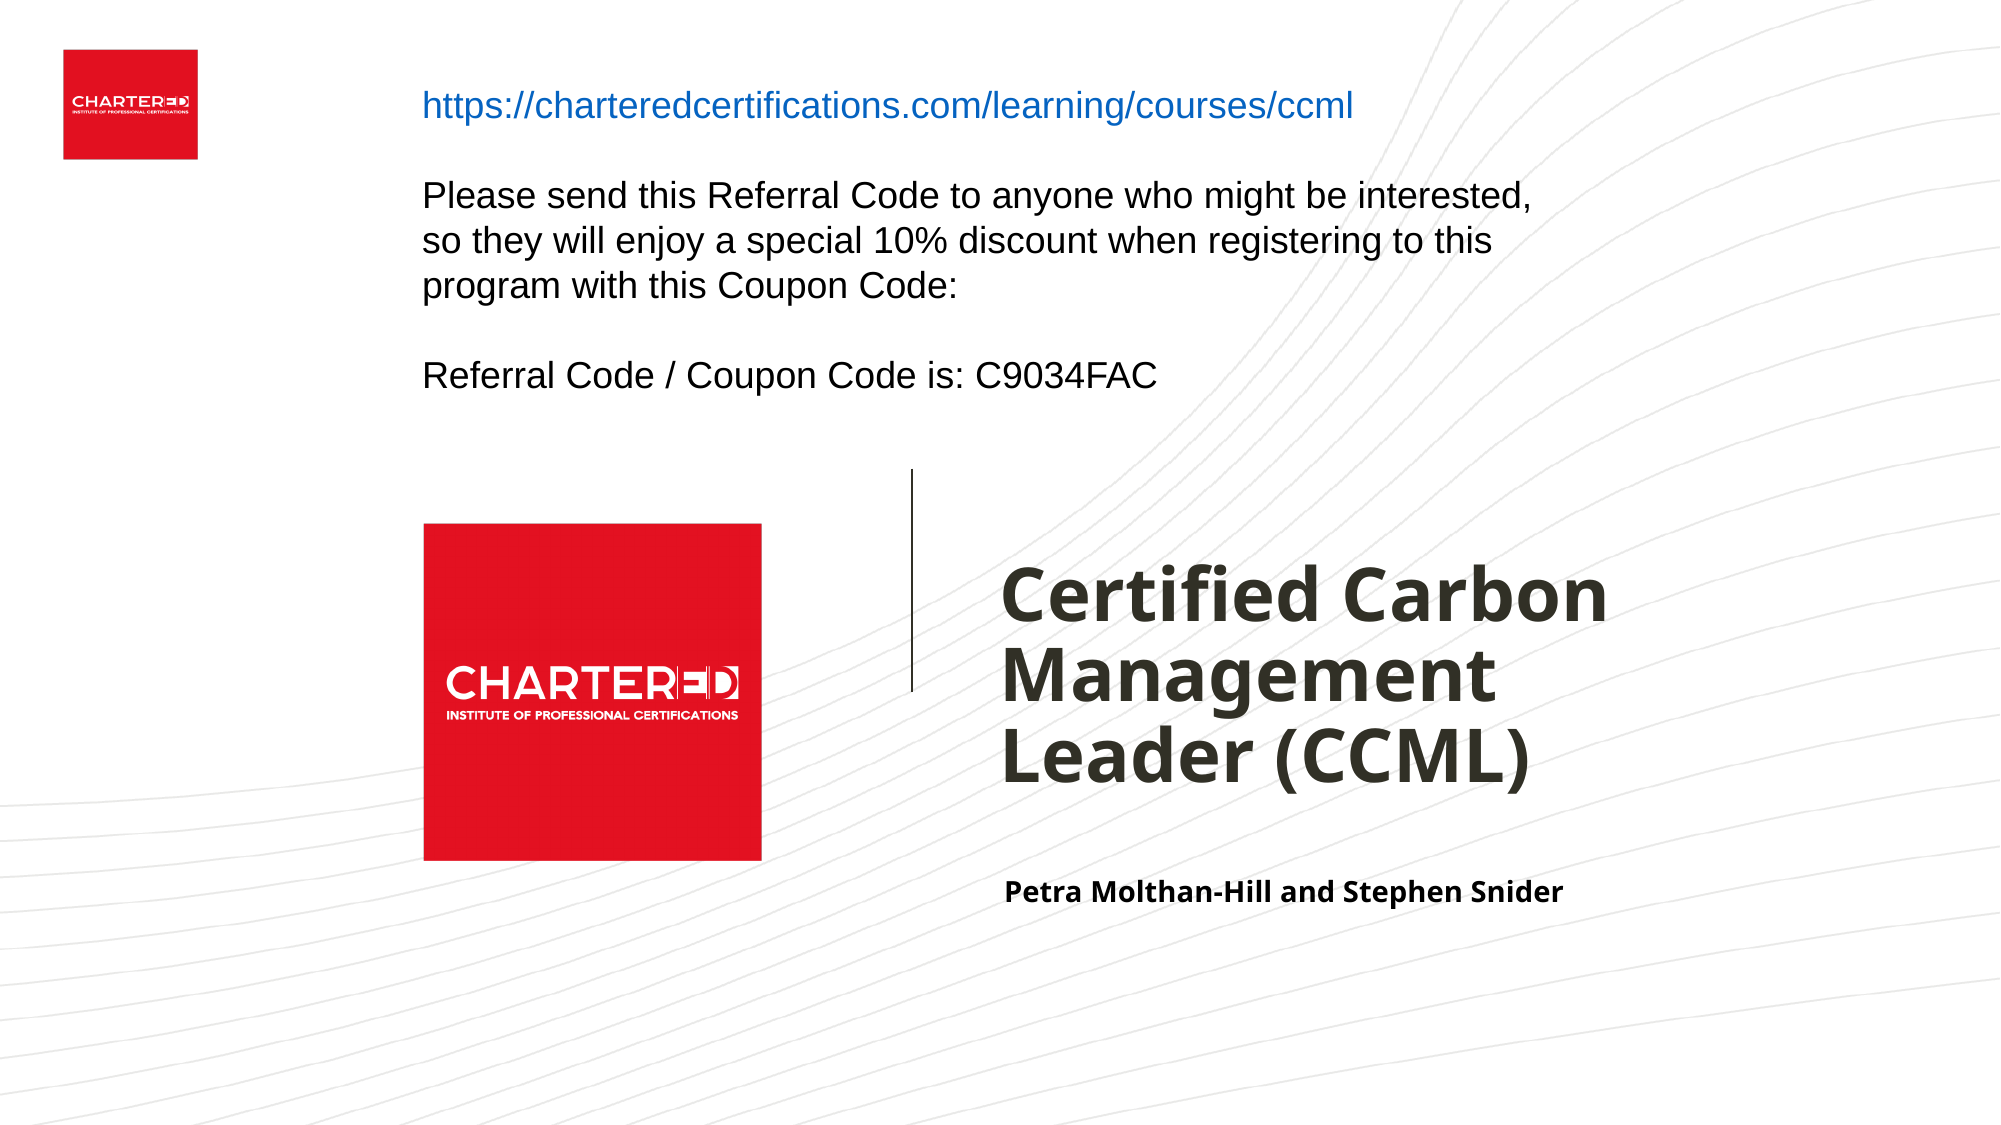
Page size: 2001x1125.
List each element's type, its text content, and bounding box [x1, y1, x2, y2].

text_box Petra Molthan-Hill and Stephen Snider [989, 858, 1817, 924]
picture [0, 0, 2000, 1125]
text_box Certified Carbon Management Leader (CCML) [999, 521, 1773, 799]
text_box https://charteredcertifications.com/learning/courses/ccml Please send this Referral Code to anyone who might be interested, so they will enjoy a special 10% discount when registering to this program with this Coupon Code: Referral Code / Coupon Code is: C9034FAC [407, 73, 1593, 404]
